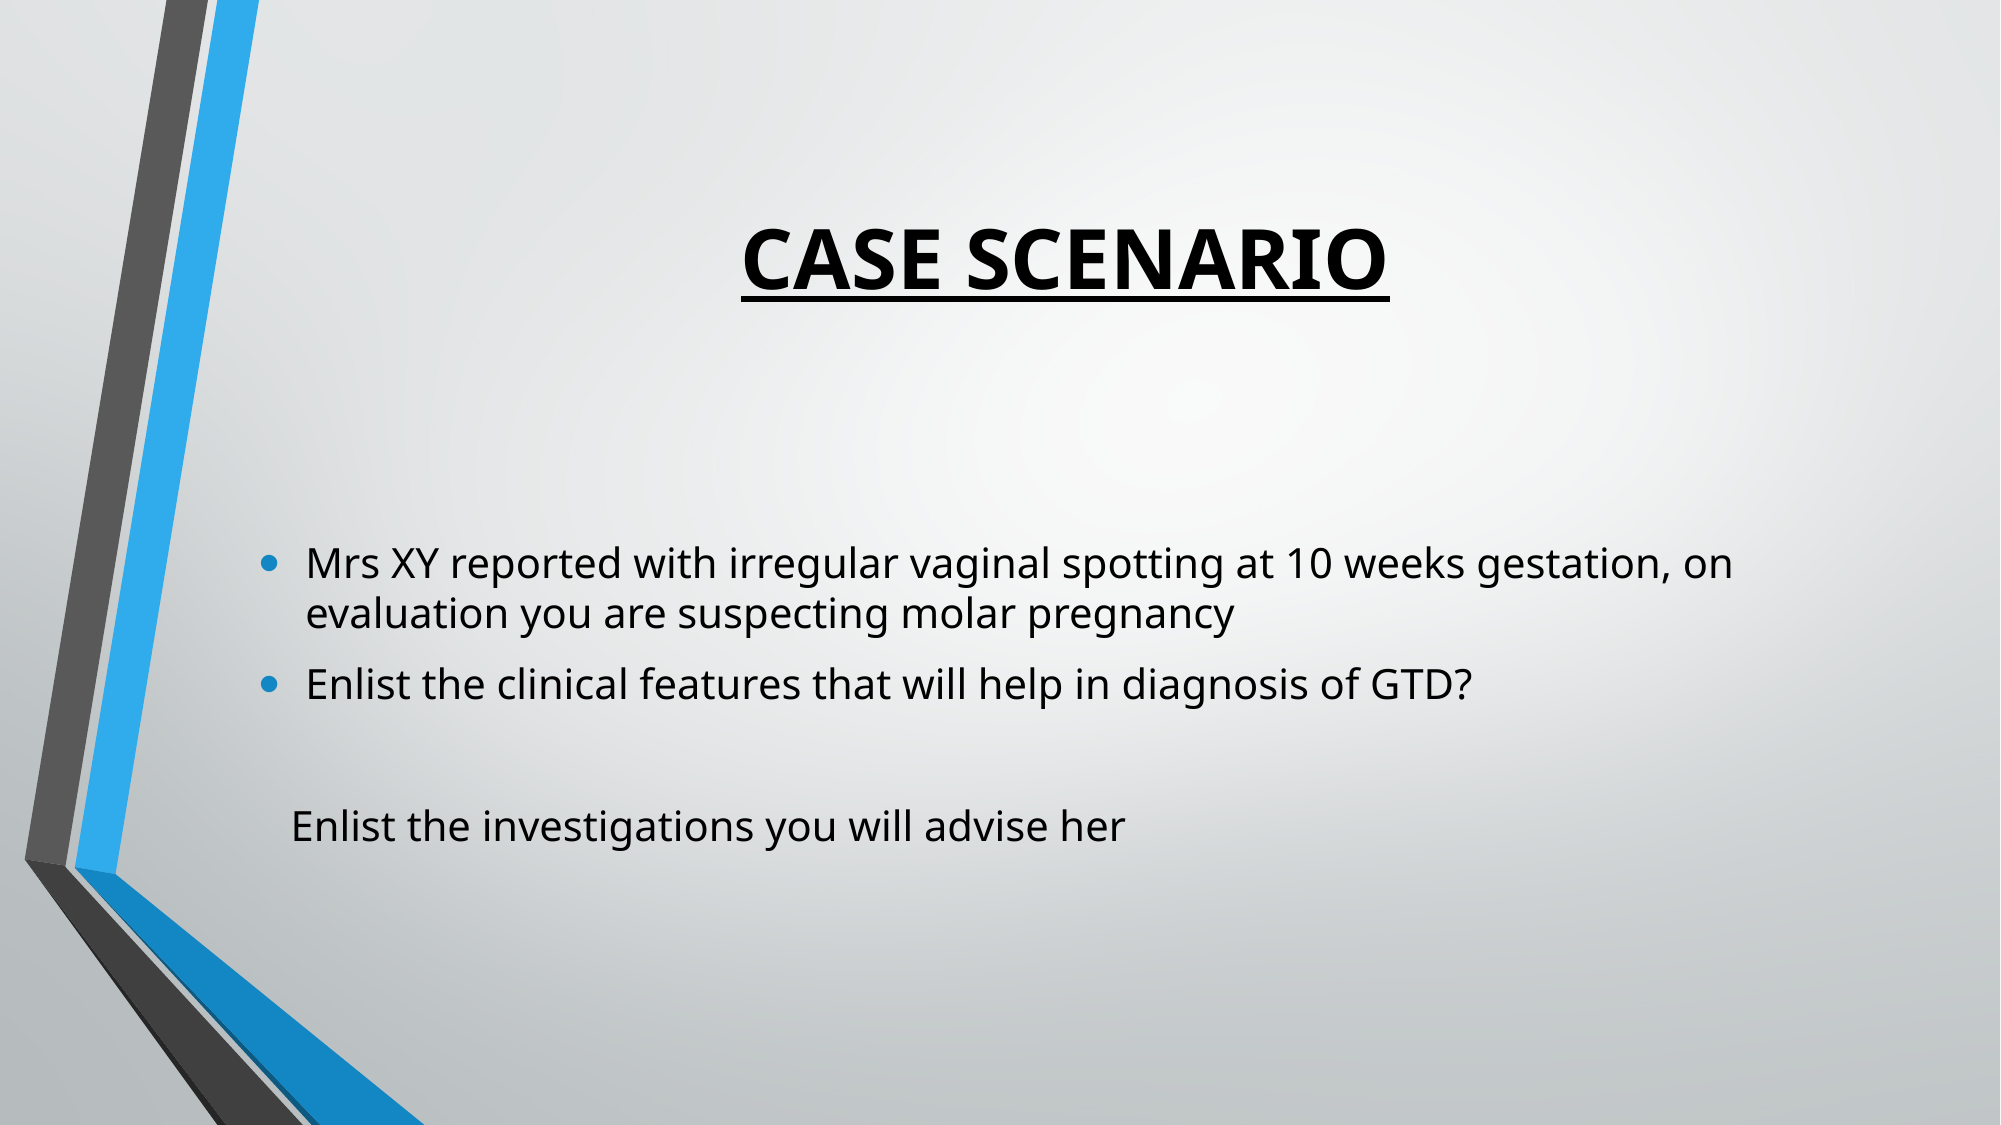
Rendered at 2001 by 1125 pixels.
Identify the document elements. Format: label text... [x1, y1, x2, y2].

list Mrs XY reported with irregular vaginal spotting at 10 weeks gestation, on evaluation you are suspecting molar pregnancy Enlist the clinical features that will help in diagnosis of GTD? Enlist the investigations you will advise her [243, 437, 1887, 950]
title CASE SCENARIO [243, 112, 1887, 400]
